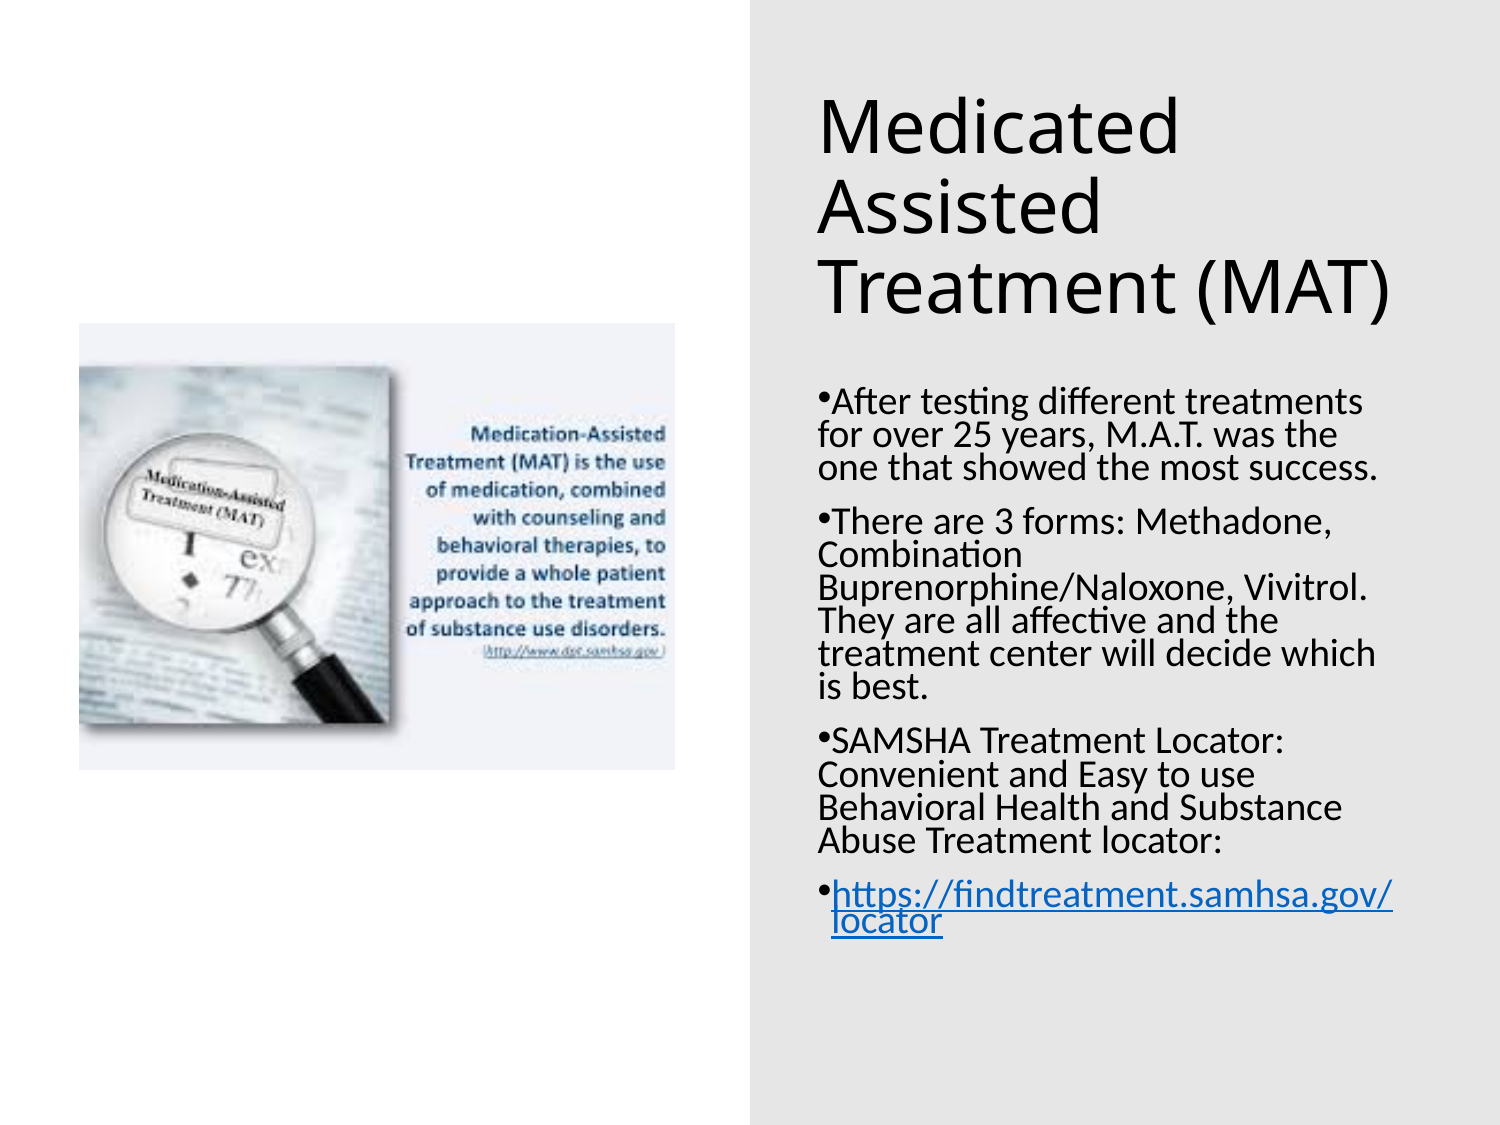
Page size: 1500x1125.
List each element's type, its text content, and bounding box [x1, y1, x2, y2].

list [79, 323, 675, 770]
list After testing different treatments for over 25 years, M.A.T. was the one that showed the most success. There are 3 forms: Methadone, Combination Buprenorphine/Naloxone, Vivitrol. They are all affective and the treatment center will decide which is best. SAMSHA Treatment Locator: Convenient and Easy to use Behavioral Health and Substance Abuse Treatment locator: https://findtreatment.samhsa.gov/locator [802, 380, 1410, 1014]
text_box [749, 0, 1500, 1125]
text_box [0, 0, 749, 1125]
title Medicated Assisted Treatment (MAT) [802, 59, 1410, 360]
